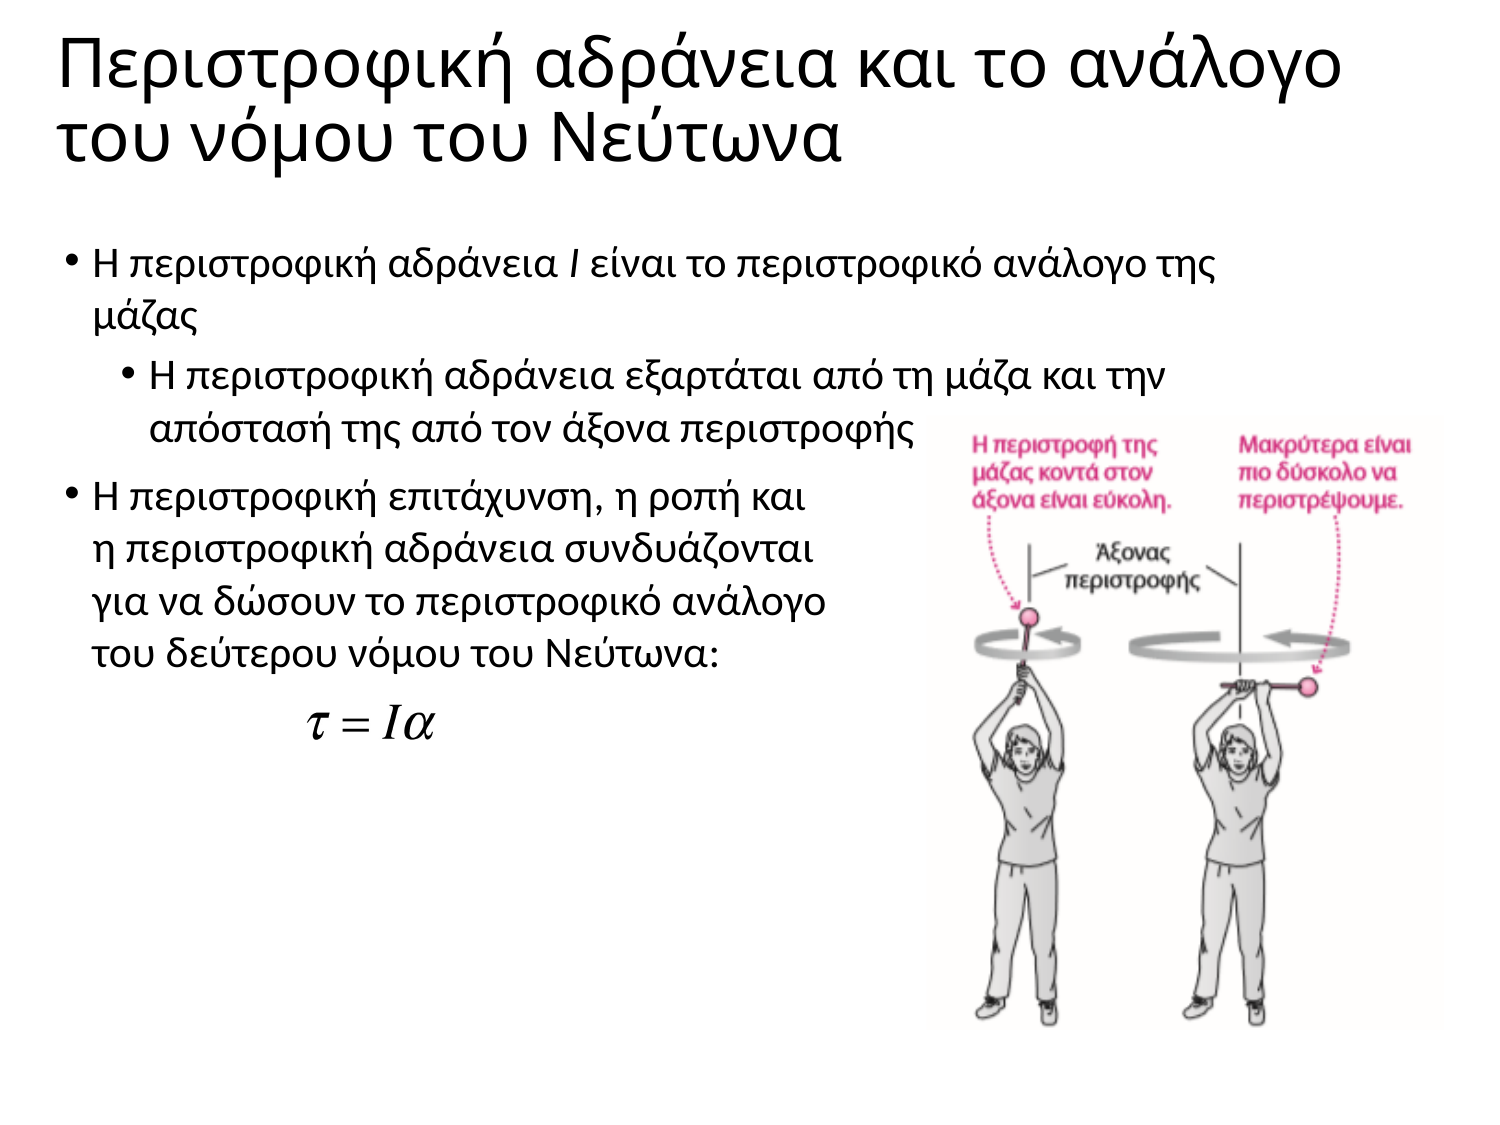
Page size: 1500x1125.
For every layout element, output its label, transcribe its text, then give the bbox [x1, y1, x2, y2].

list Η περιστροφική αδράνεια I είναι το περιστροφικό ανάλογο της μάζας Η περιστροφική αδράνεια εξαρτάται από τη μάζα και την απόστασή της από τον άξονα περιστροφής Η περιστροφική επιτάχυνση, η ροπή και η περιστροφική αδράνεια συνδυάζονται για να δώσουν το περιστροφικό ανάλογο του δεύτερου νόμου του Νεύτωνα: [49, 225, 1344, 940]
picture [306, 704, 436, 740]
title Περιστροφική αδράνεια και το ανάλογο του νόμου του Νεύτωνα [40, 13, 1463, 191]
picture [926, 409, 1449, 1030]
